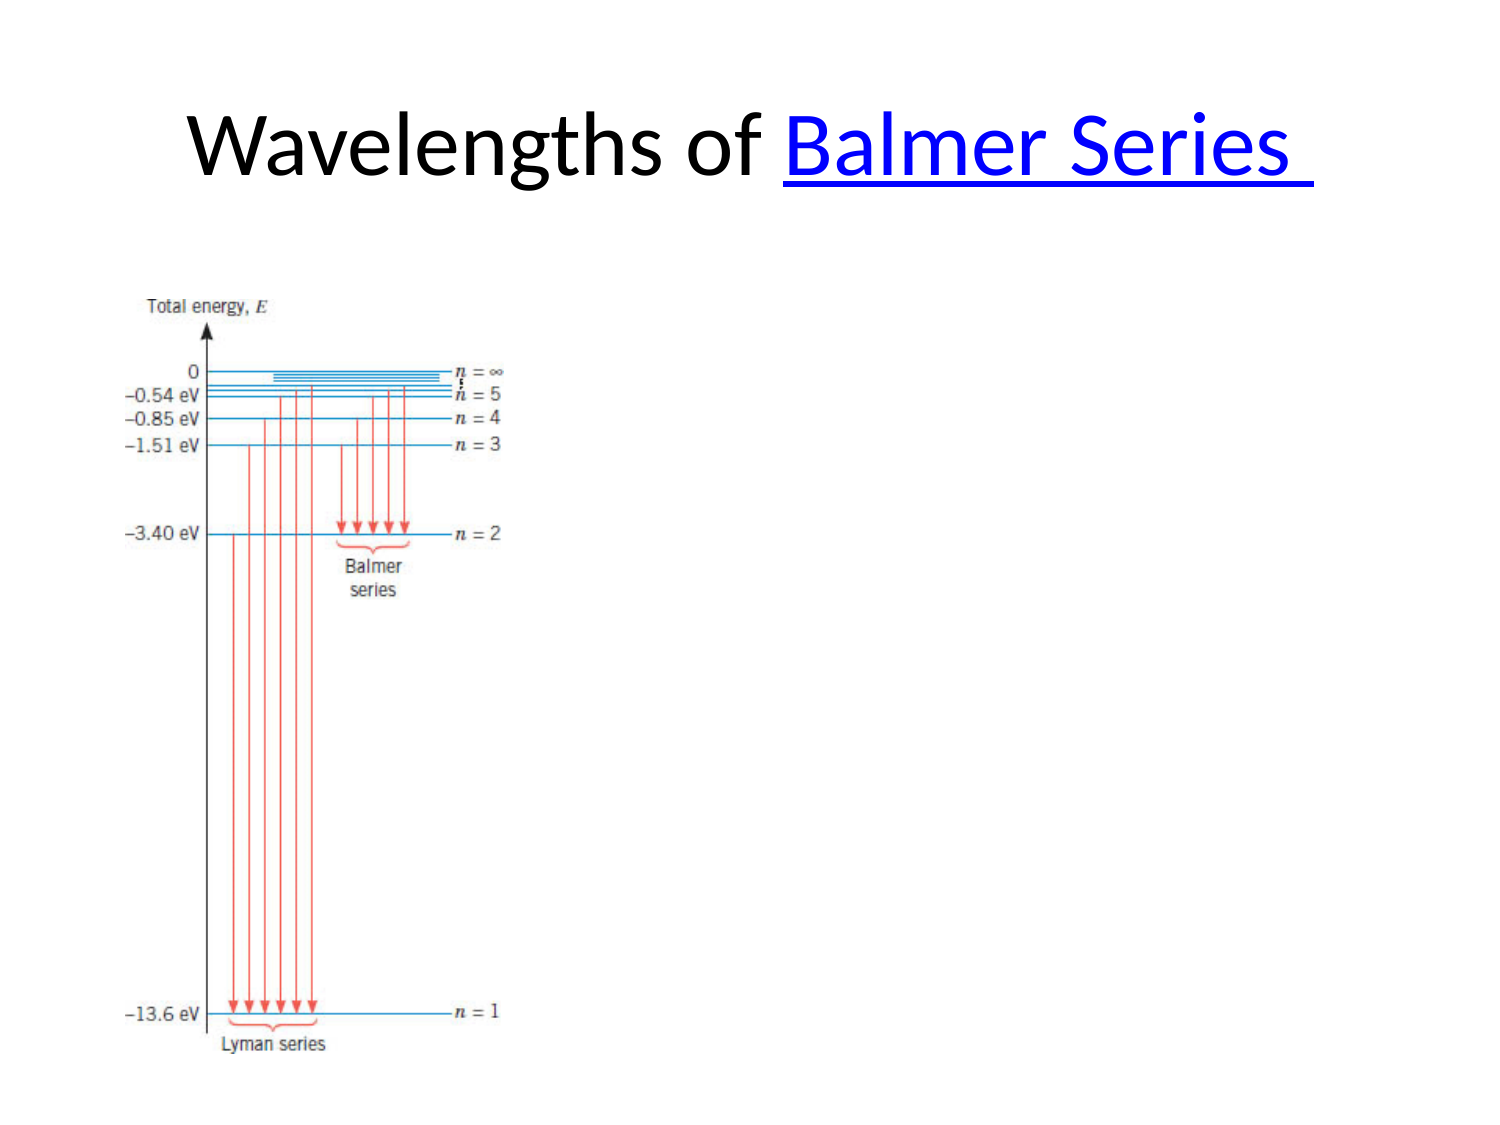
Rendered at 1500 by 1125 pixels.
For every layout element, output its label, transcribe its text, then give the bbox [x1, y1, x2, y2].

picture [124, 299, 504, 1054]
title Wavelengths of Balmer Series [75, 45, 1425, 233]
